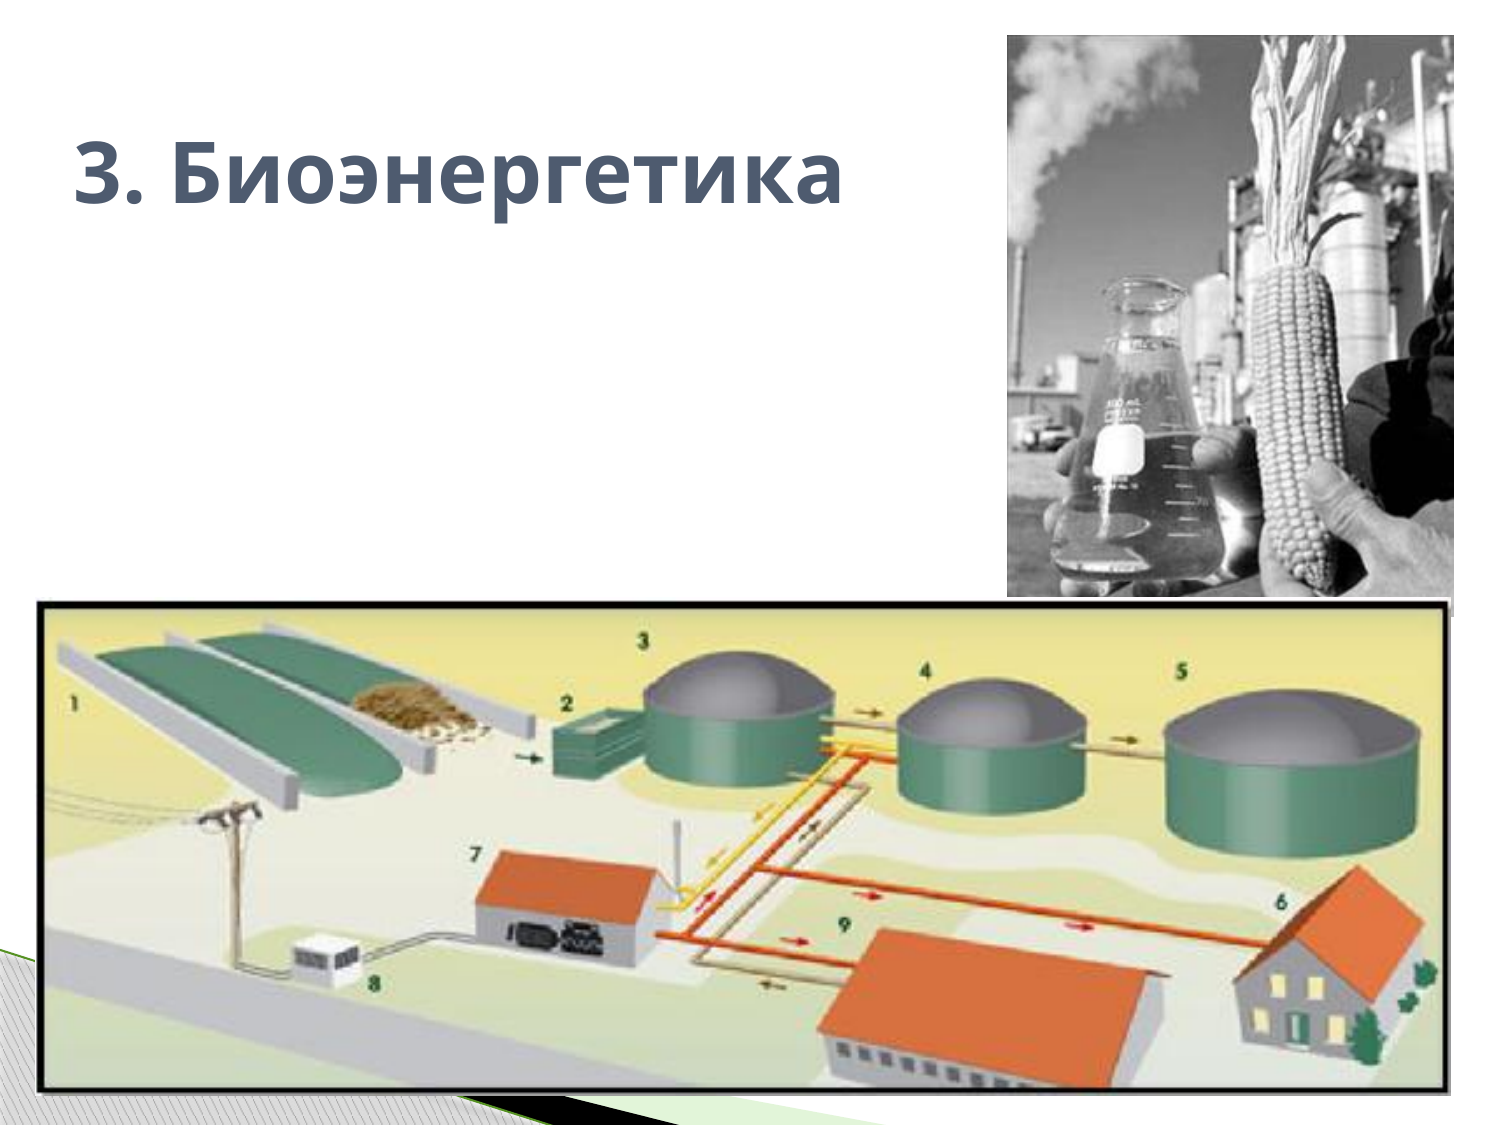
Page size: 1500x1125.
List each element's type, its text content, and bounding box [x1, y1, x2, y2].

picture [34, 34, 1454, 1097]
title 3. Биоэнергетика [58, 93, 950, 247]
